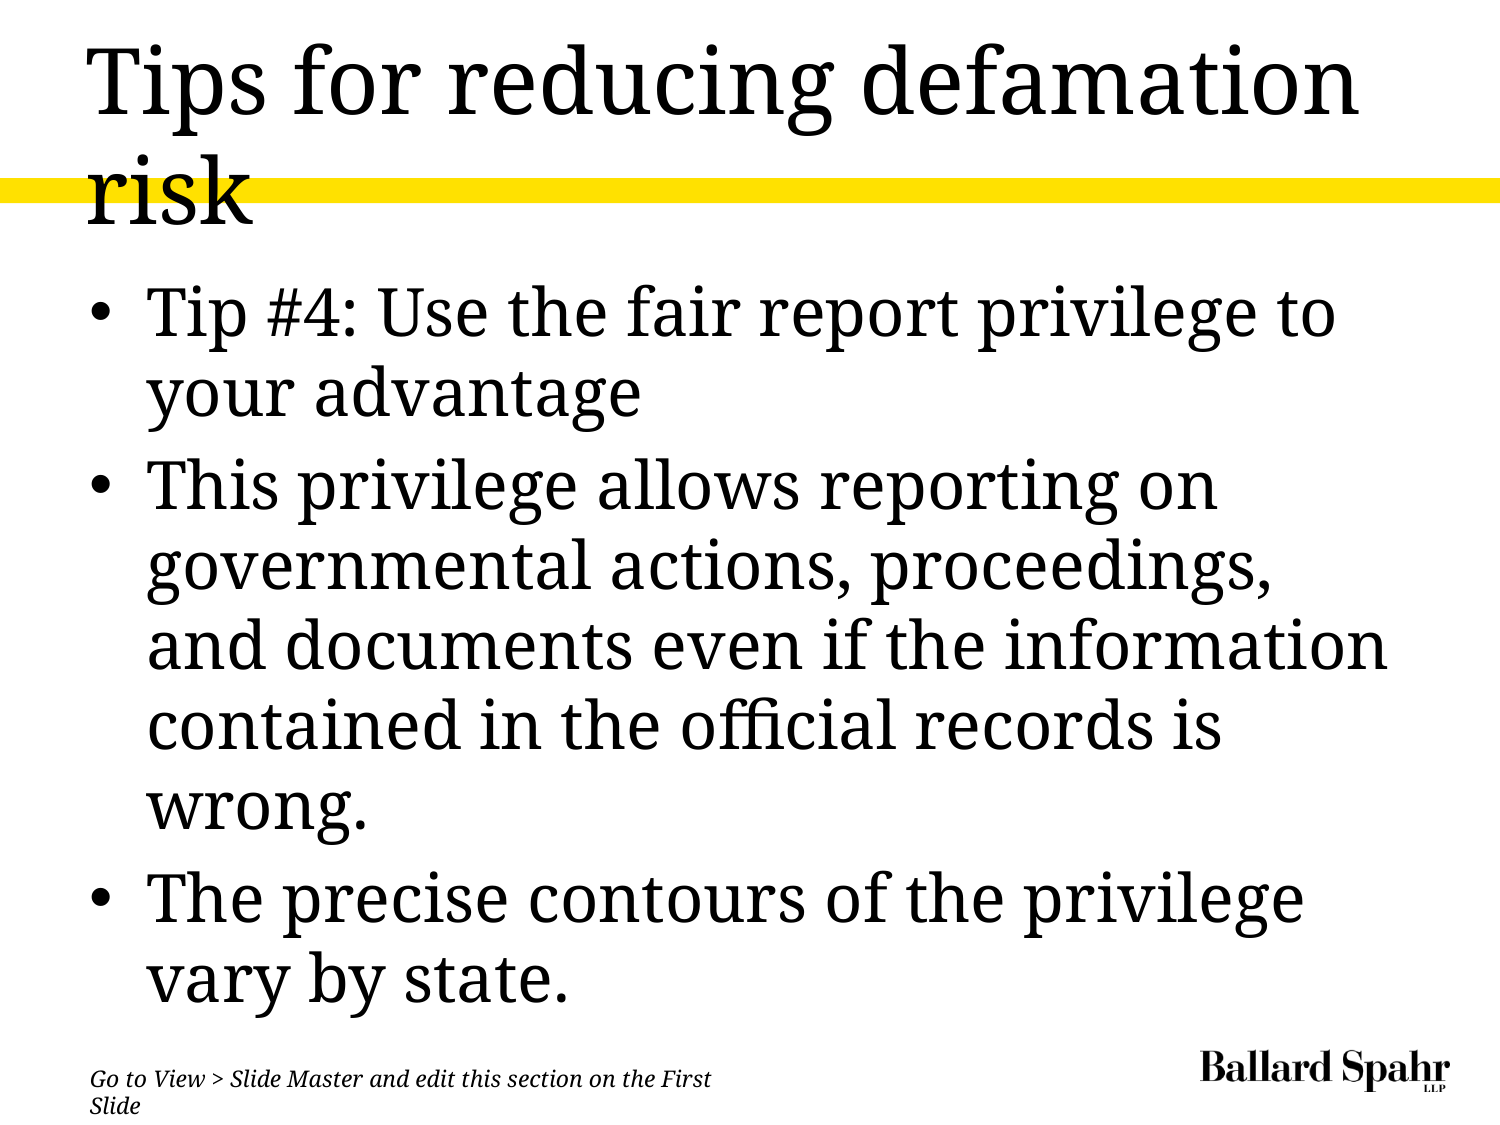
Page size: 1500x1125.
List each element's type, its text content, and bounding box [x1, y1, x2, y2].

list Tip #4: Use the fair report privilege to your advantage This privilege allows reporting on governmental actions, proceedings, and documents even if the information contained in the official records is wrong. The precise contours of the privilege vary by state. [75, 262, 1425, 1005]
title Tips for reducing defamation risk [71, 15, 1400, 179]
picture [1200, 1049, 1450, 1092]
